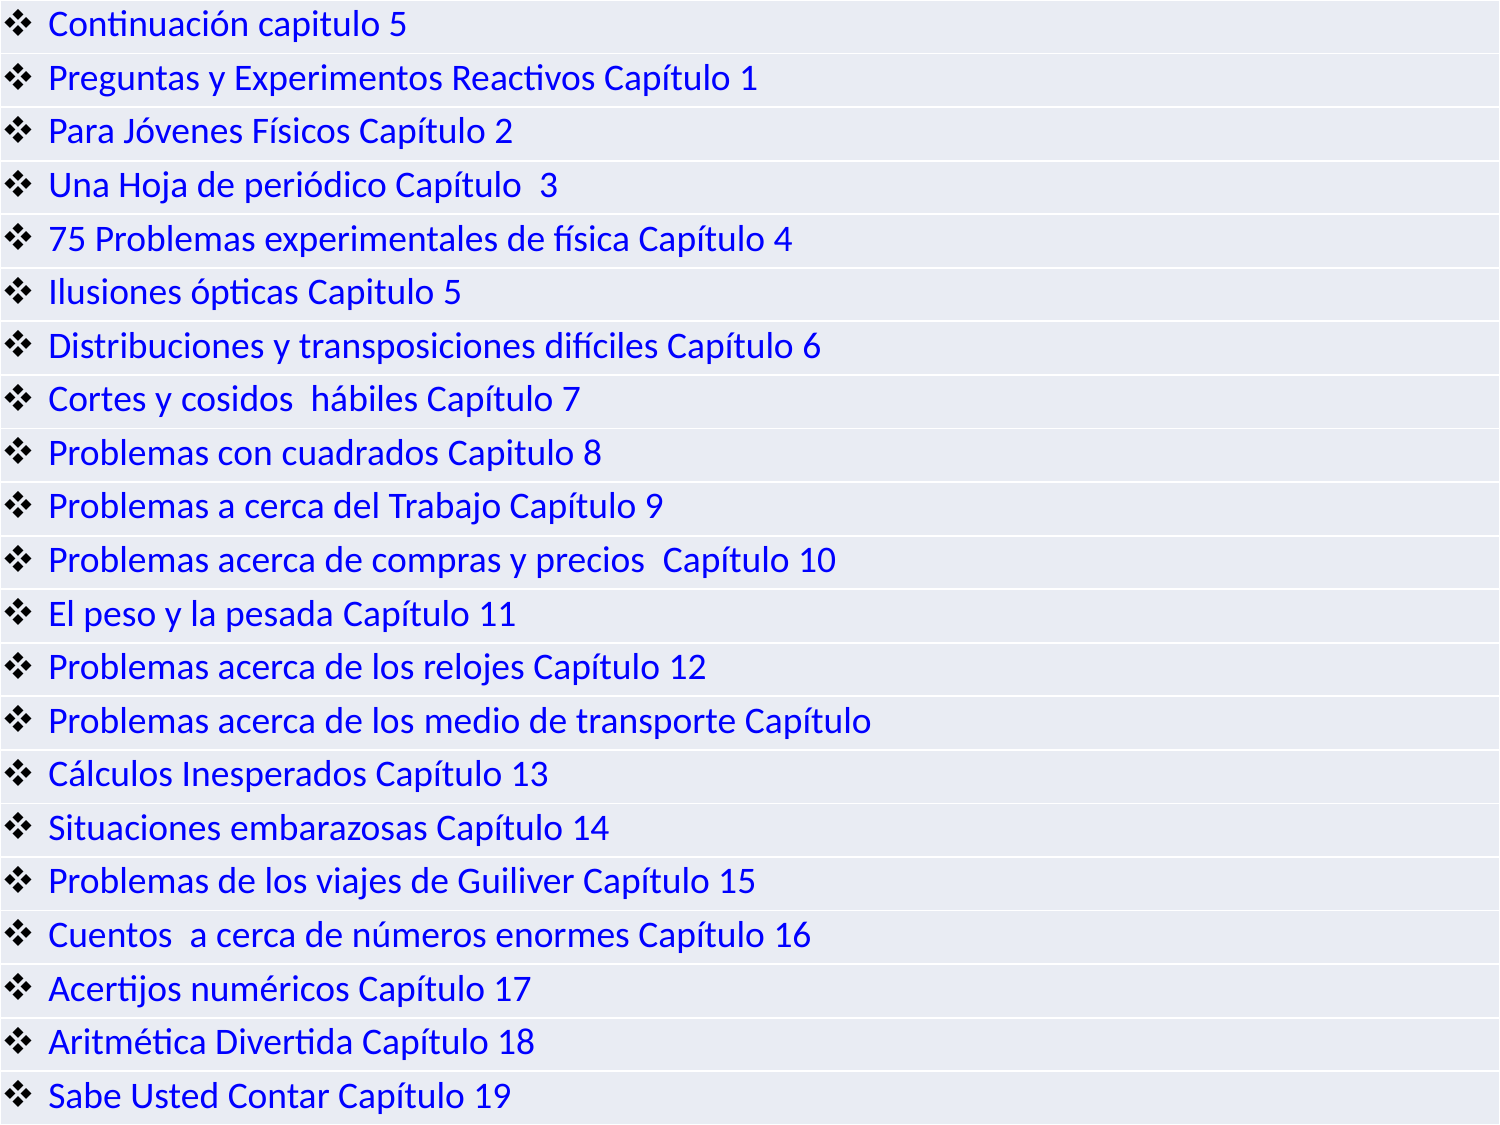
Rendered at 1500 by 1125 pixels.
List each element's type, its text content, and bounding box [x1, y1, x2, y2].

table_cell Cuentos a cerca de números enormes Capítulo 16 [1, 911, 1499, 963]
table_cell Problemas a cerca del Trabajo Capítulo 9 [1, 483, 1499, 535]
table_cell Preguntas y Experimentos Reactivos Capítulo 1 [1, 54, 1499, 106]
table_cell Aritmética Divertida Capítulo 18 [1, 1019, 1499, 1070]
table_cell Problemas acerca de los relojes Capítulo 12 [1, 644, 1499, 695]
table_cell 75 Problemas experimentales de física Capítulo 4 [1, 215, 1499, 267]
table_cell Problemas acerca de compras y precios Capítulo 10 [1, 537, 1499, 588]
table_cell Situaciones embarazosas Capítulo 14 [1, 804, 1499, 856]
table_cell Sabe Usted Contar Capítulo 19 [1, 1072, 1499, 1124]
table_cell Cálculos Inesperados Capítulo 13 [1, 751, 1499, 803]
table_cell El peso y la pesada Capítulo 11 [1, 590, 1499, 642]
table_cell Acertijos numéricos Capítulo 17 [1, 965, 1499, 1017]
table_cell Problemas de los viajes de Guiliver Capítulo 15 [1, 858, 1499, 910]
table_cell Ilusiones ópticas Capitulo 5 [1, 269, 1499, 320]
table_cell Cortes y cosidos hábiles Capítulo 7 [1, 376, 1499, 428]
table_header Continuación capitulo 5 [1, 1, 1499, 53]
table_cell Una Hoja de periódico Capítulo 3 [1, 162, 1499, 213]
table_cell Distribuciones y transposiciones difíciles Capítulo 6 [1, 322, 1499, 374]
table_cell Problemas acerca de los medio de transporte Capítulo [1, 697, 1499, 749]
table_cell Para Jóvenes Físicos Capítulo 2 [1, 108, 1499, 160]
table_cell Problemas con cuadrados Capitulo 8 [1, 429, 1499, 481]
